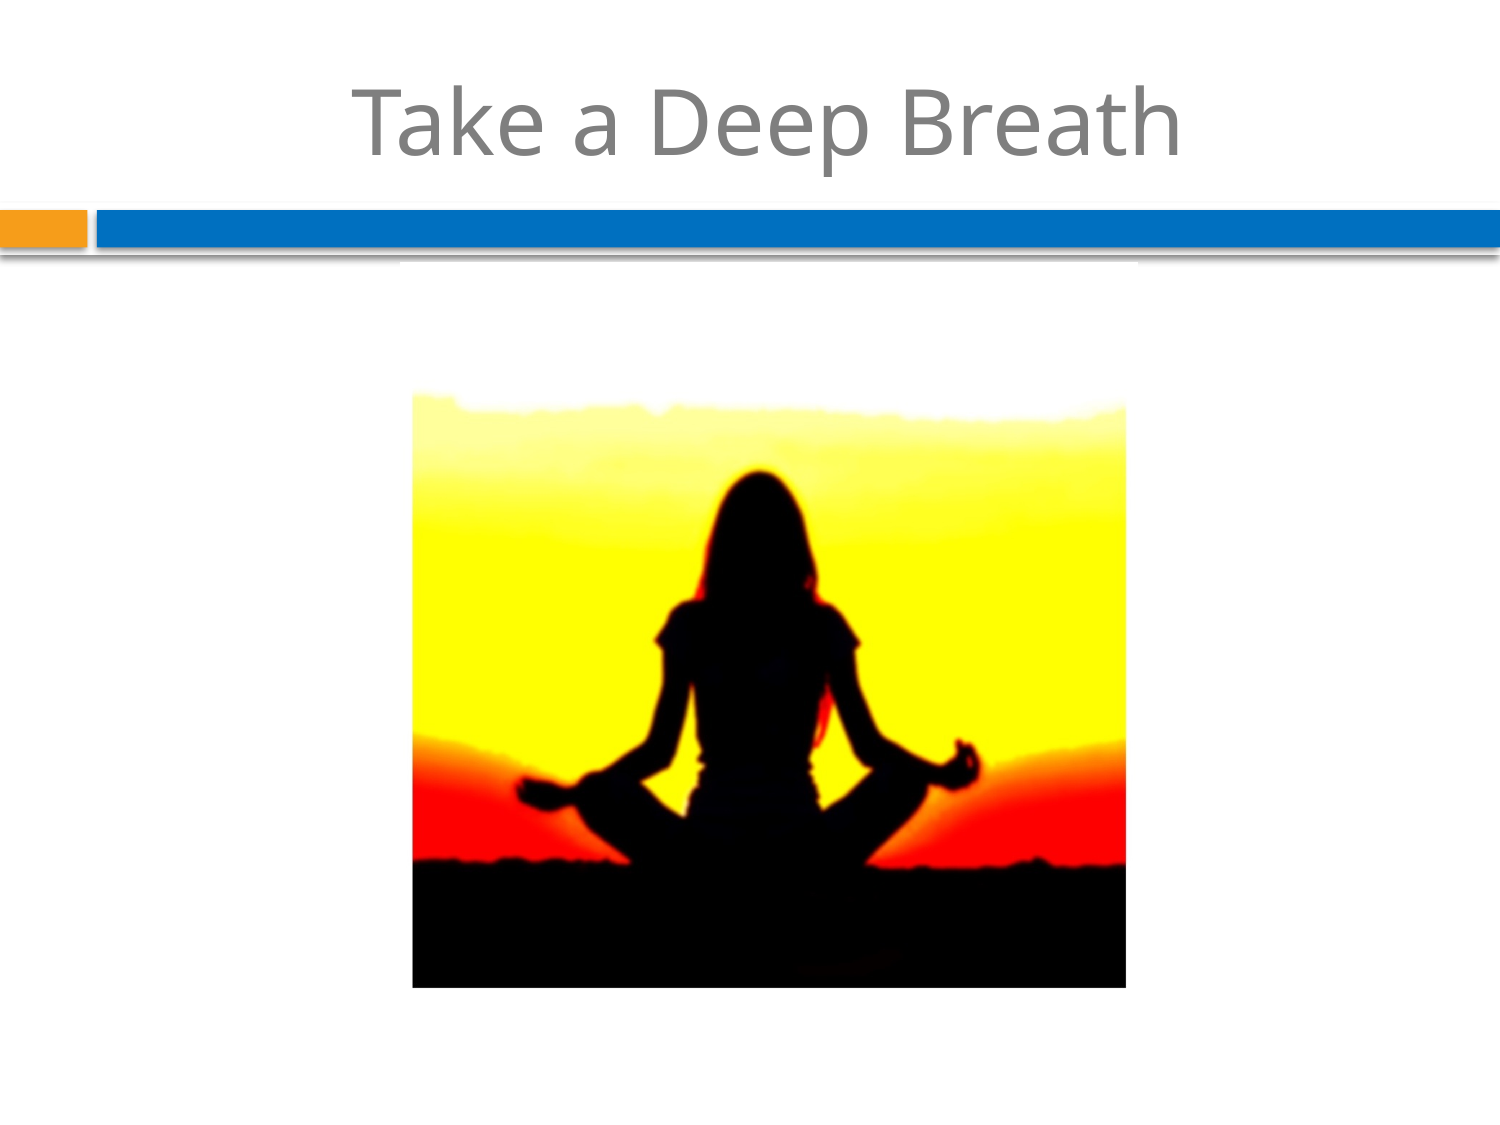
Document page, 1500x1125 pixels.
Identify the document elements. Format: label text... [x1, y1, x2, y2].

title Take a Deep Breath [100, 37, 1438, 200]
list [400, 262, 1139, 1001]
